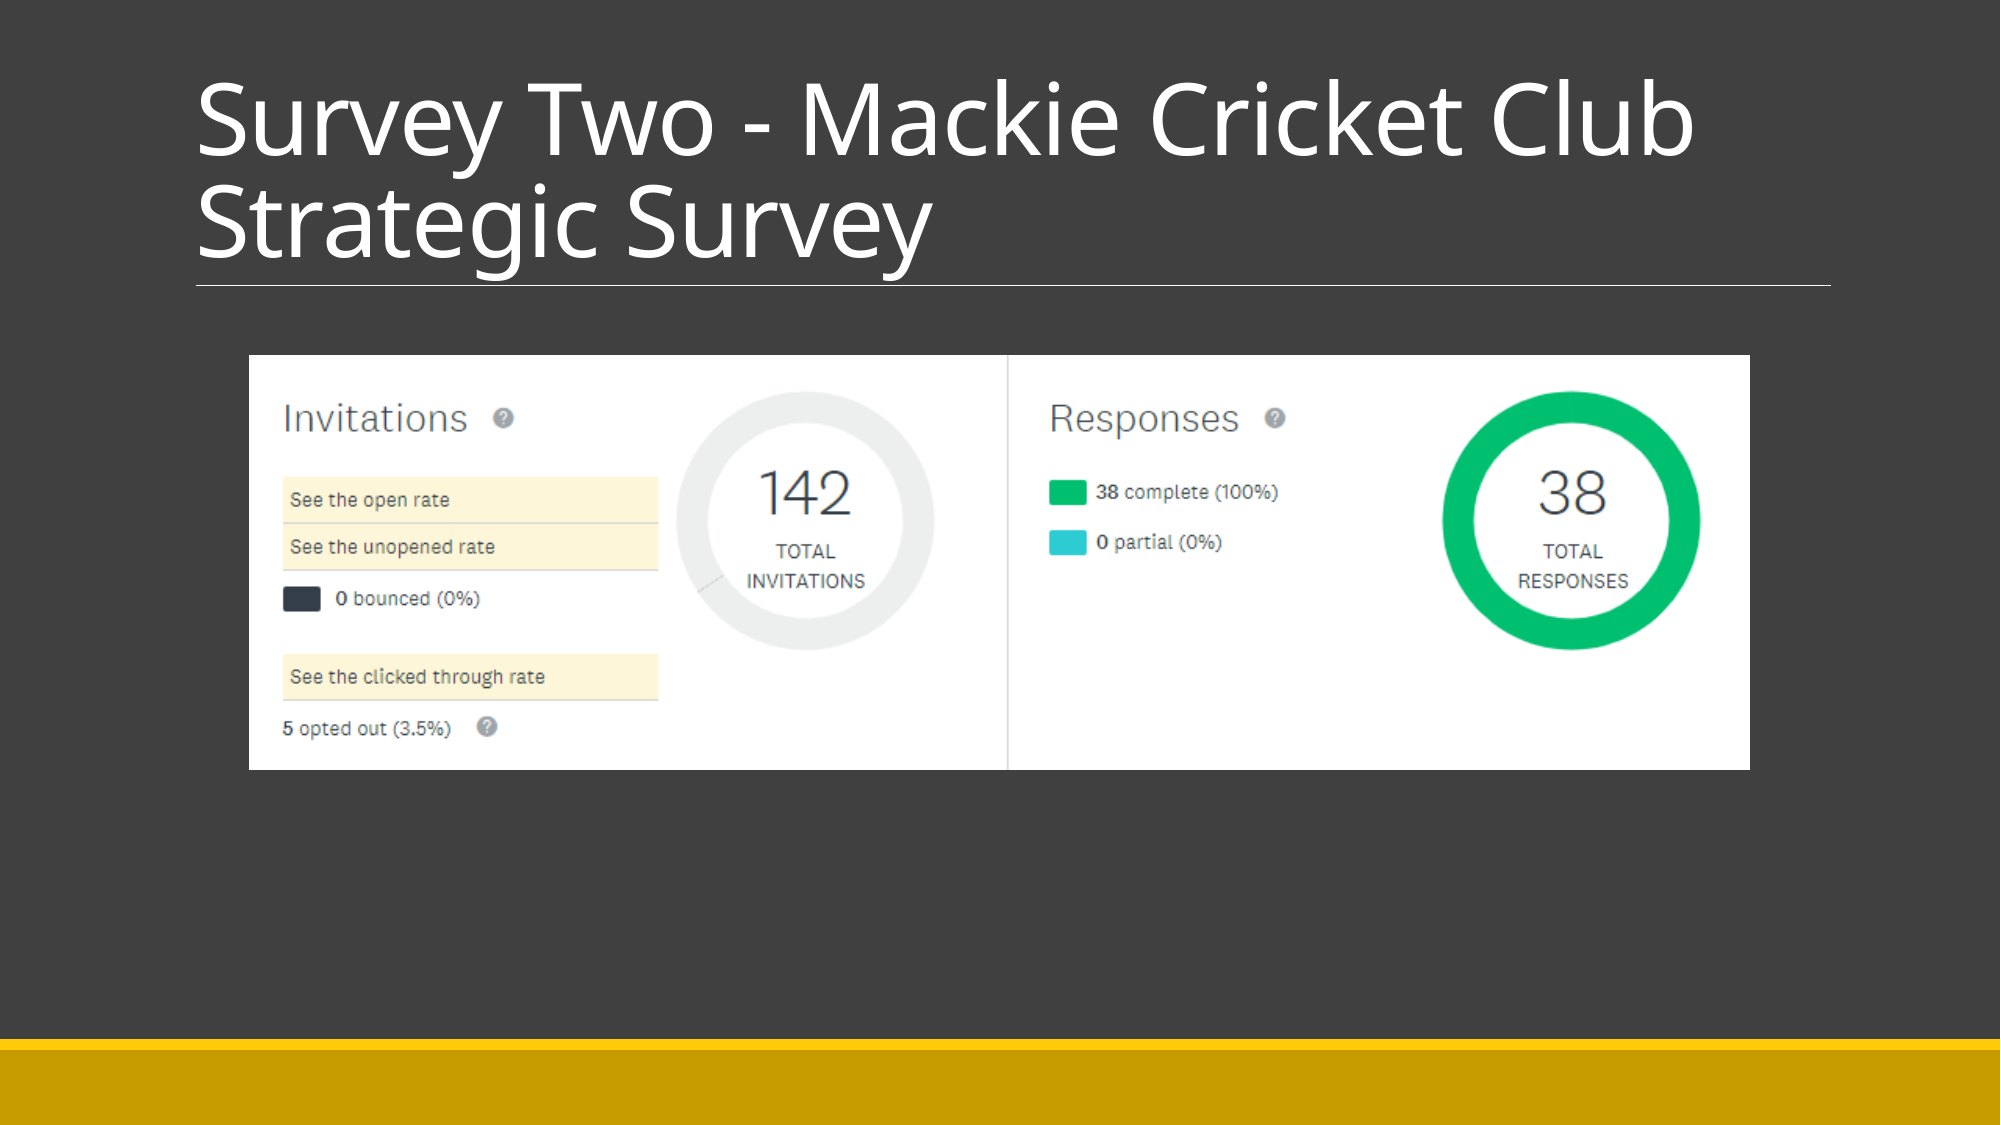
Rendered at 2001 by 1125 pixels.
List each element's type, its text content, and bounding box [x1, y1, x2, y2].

title Survey Two - Mackie Cricket Club Strategic Survey [180, 47, 1830, 285]
picture [249, 354, 1751, 770]
